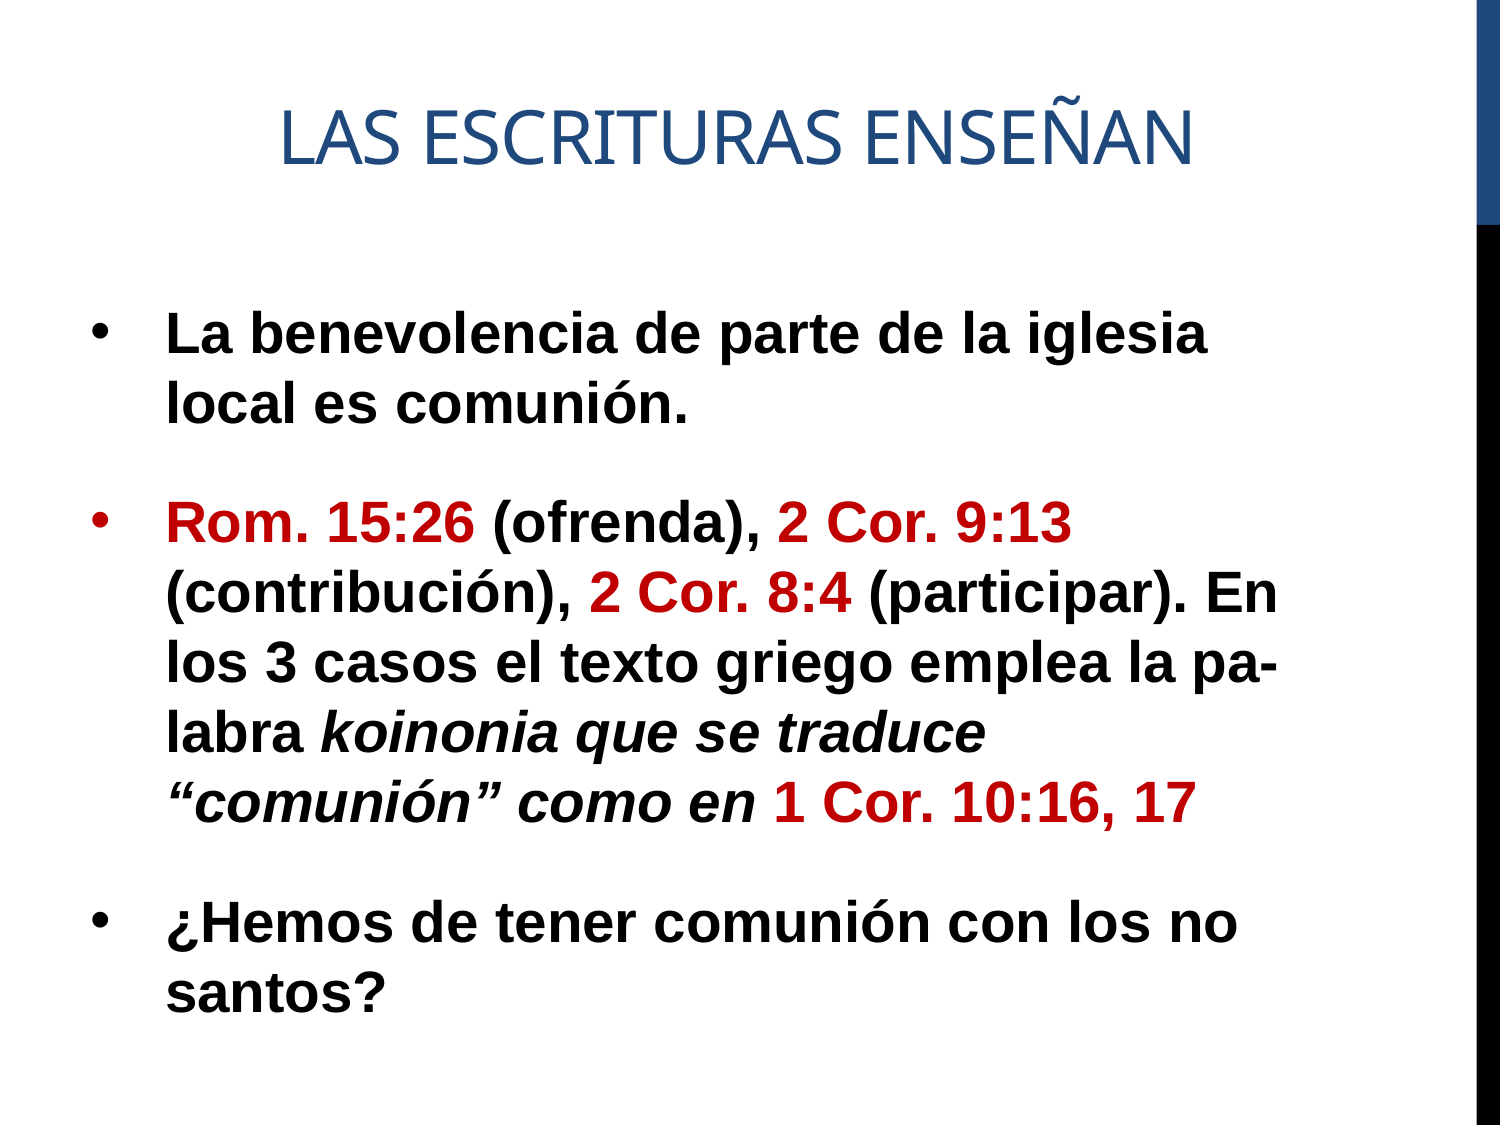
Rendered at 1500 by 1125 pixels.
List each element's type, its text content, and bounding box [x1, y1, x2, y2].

list La benevolencia de parte de la iglesia local es comunión. Rom. 15:26 (ofrenda), 2 Cor. 9:13 (contribución), 2 Cor. 8:4 (participar). En los 3 casos el texto griego emplea la pa-labra koinonia que se traduce “comunión” como en 1 Cor. 10:16, 17 ¿Hemos de tener comunión con los no santos? [75, 287, 1325, 1071]
title Las Escrituras Enseñan [87, 75, 1388, 188]
